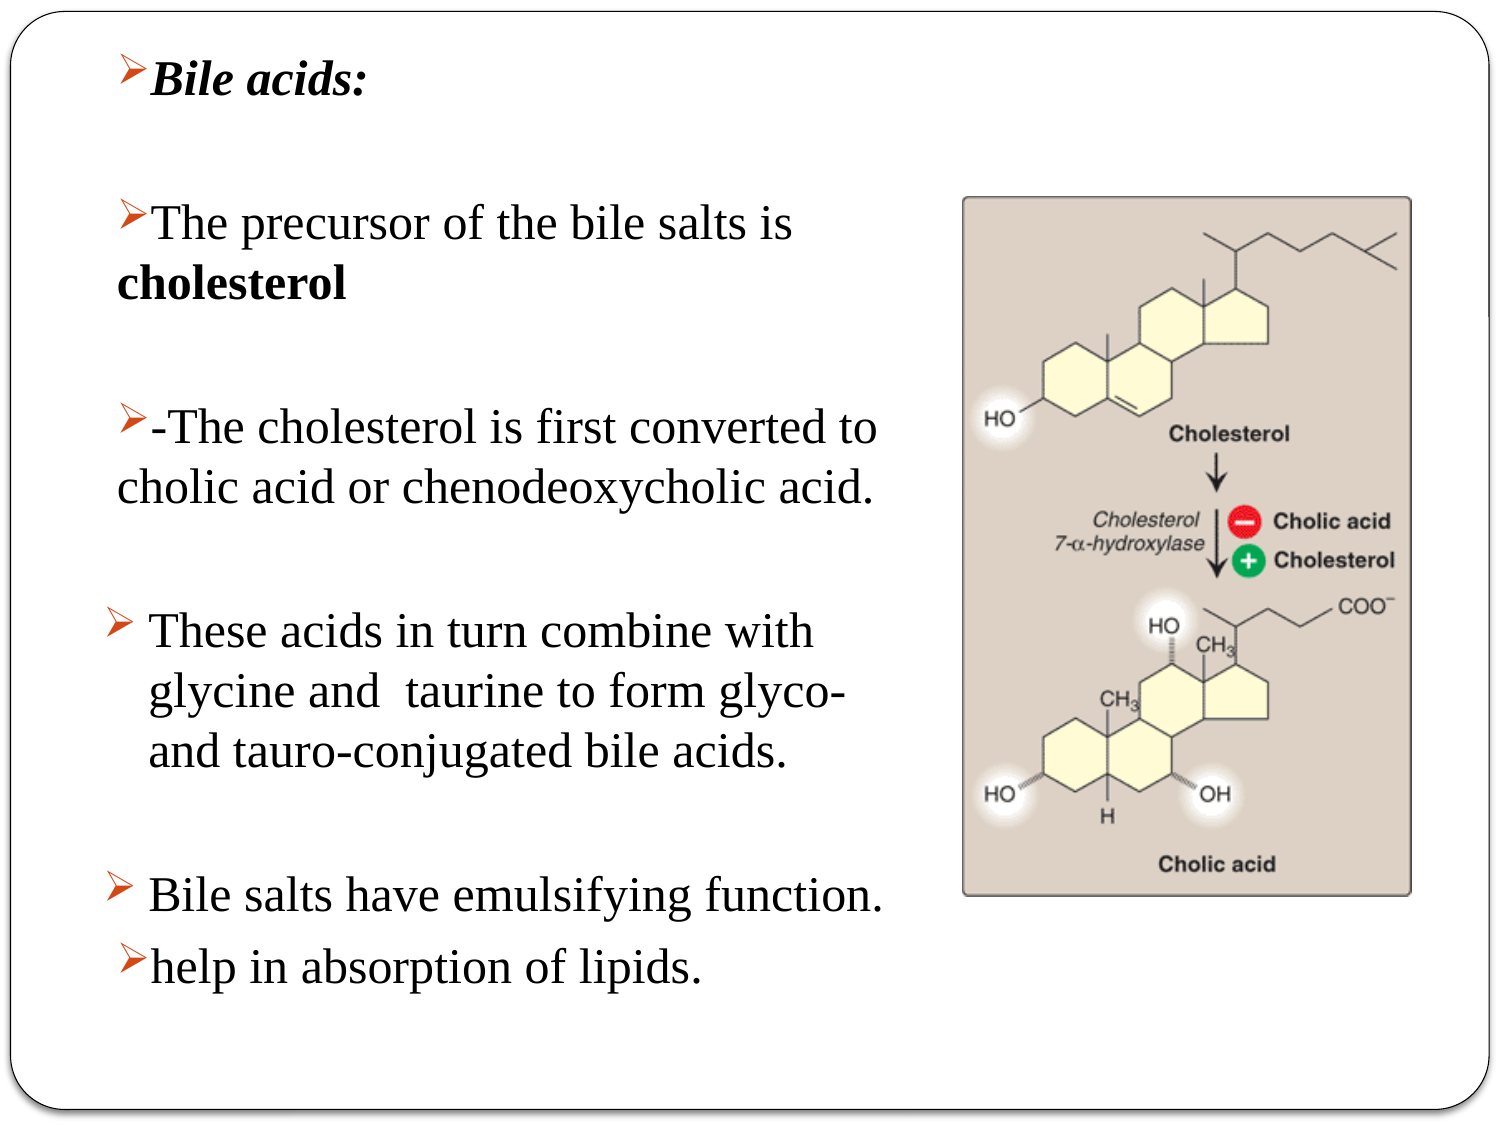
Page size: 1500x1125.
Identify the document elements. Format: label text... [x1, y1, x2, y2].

picture [962, 195, 1412, 898]
list Bile acids: The precursor of the bile salts is cholesterol -The cholesterol is first converted to cholic acid or chenodeoxycholic acid. These acids in turn combine with glycine and taurine to form glyco- and tauro-conjugated bile acids. Bile salts have emulsifying function. help in absorption of lipids. [88, 37, 904, 1125]
